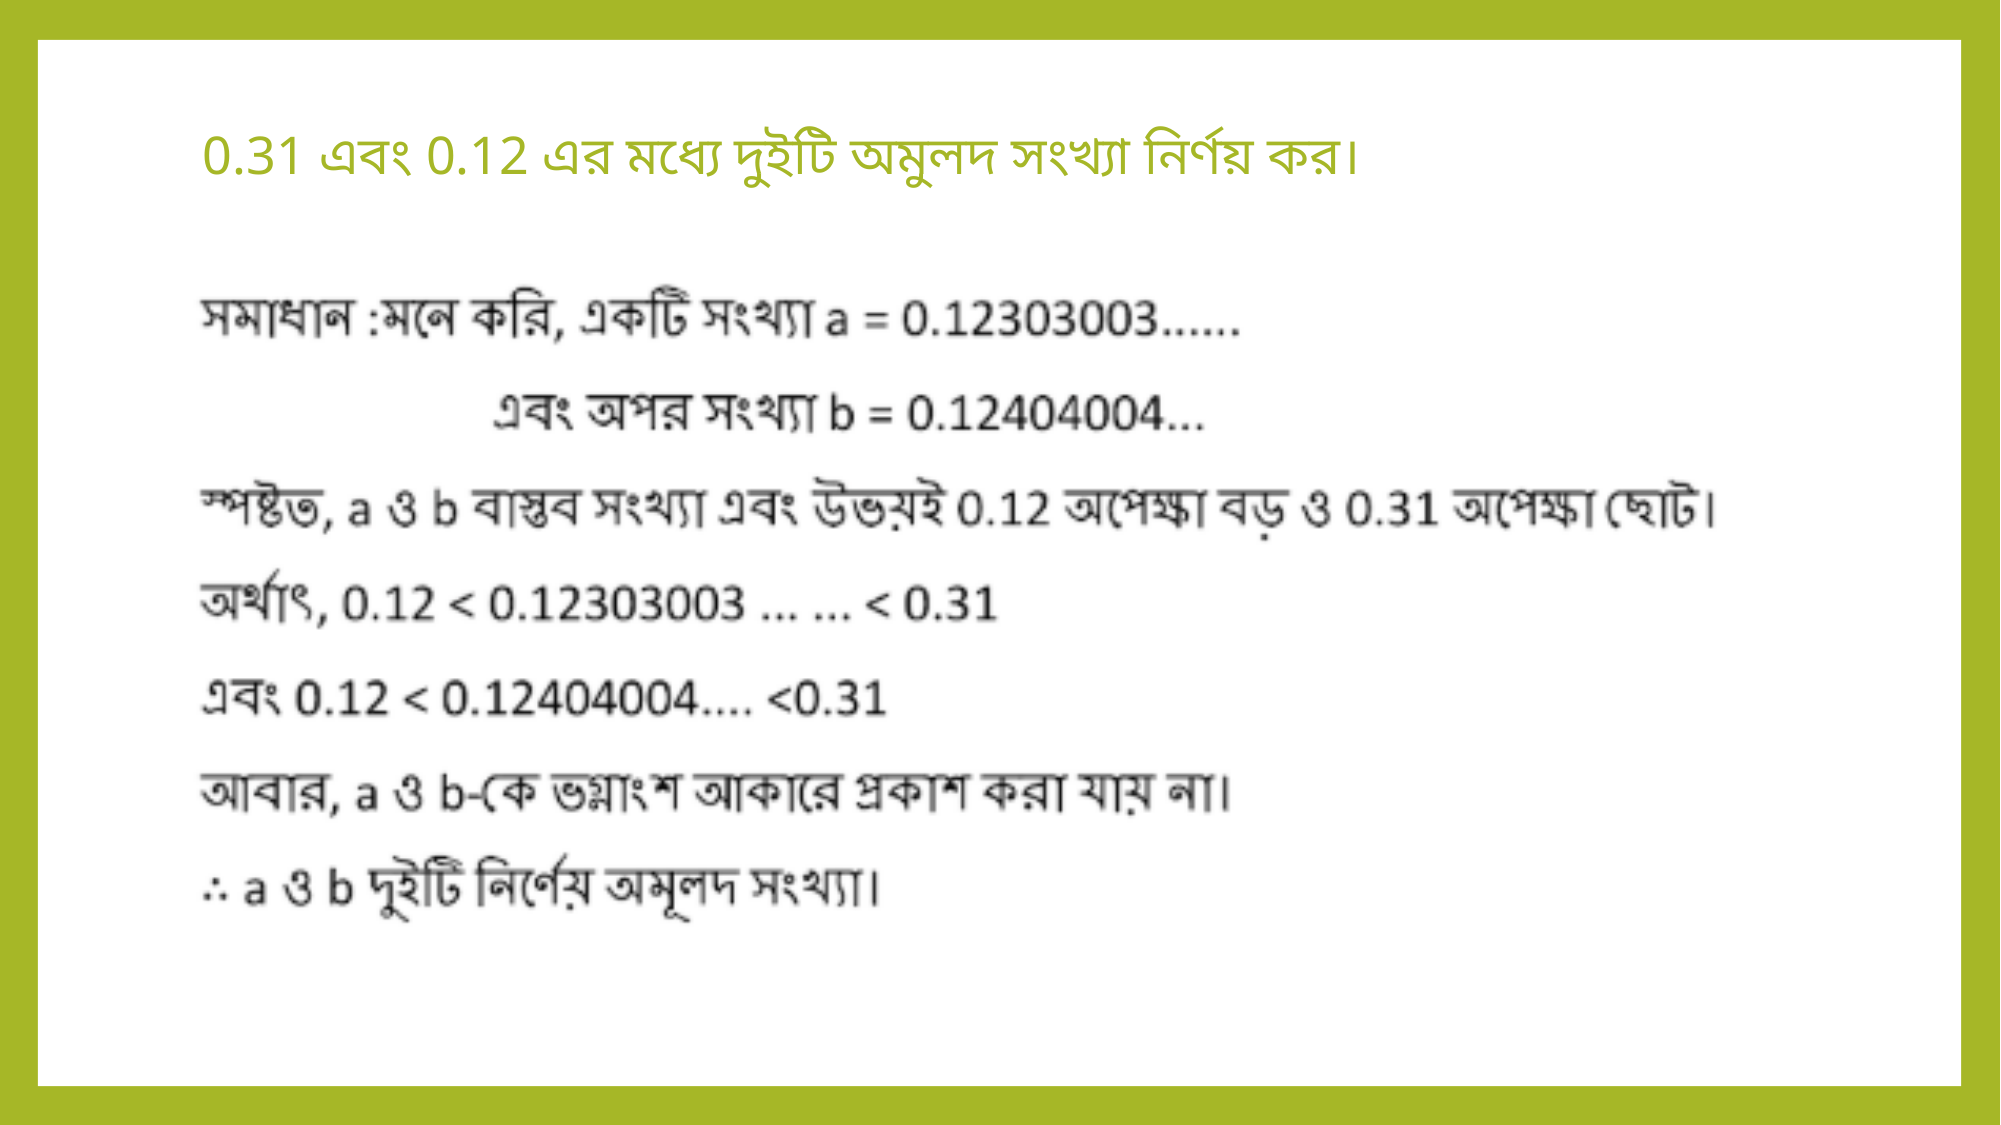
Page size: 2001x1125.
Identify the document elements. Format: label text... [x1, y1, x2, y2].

title 0.31 এবং 0.12 এর মধ্যে দুইটি অমুলদ সংখ্যা নির্ণয় কর। [187, 99, 1795, 216]
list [151, 254, 1909, 978]
